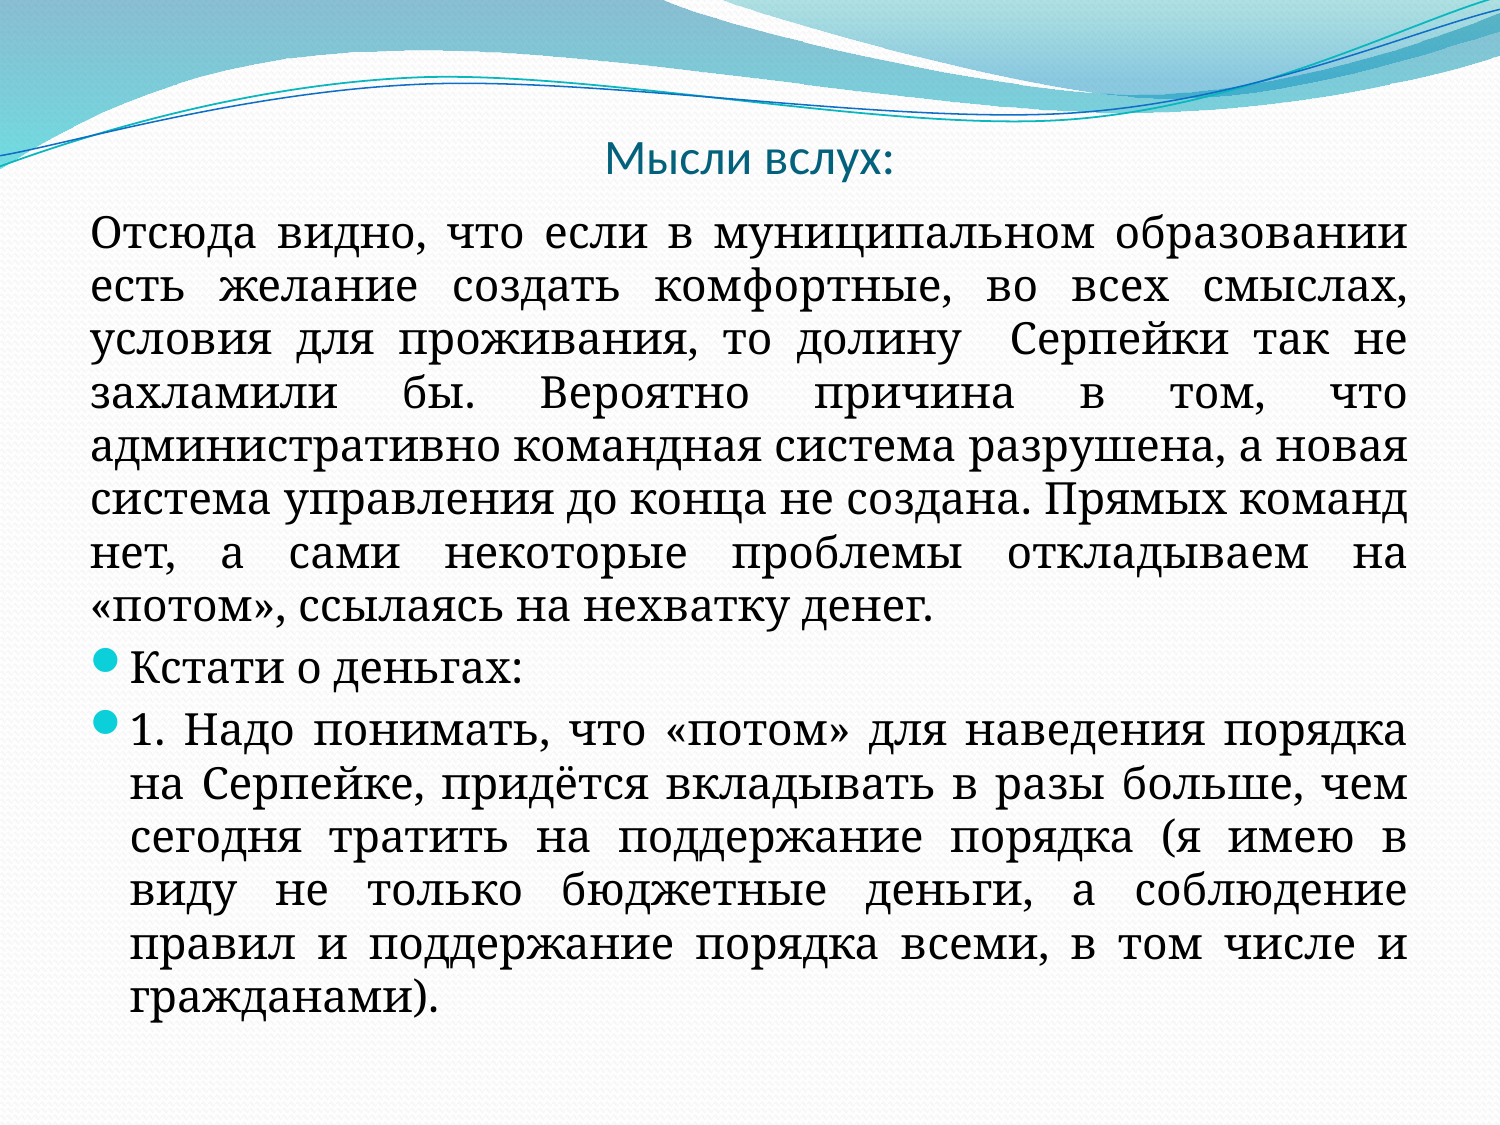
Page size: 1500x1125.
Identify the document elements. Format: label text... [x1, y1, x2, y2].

list Отсюда видно, что если в муниципальном образовании есть желание создать комфортные, во всех смыслах, условия для проживания, то долину Серпейки так не захламили бы. Вероятно причина в том, что административно командная система разрушена, а новая система управления до конца не создана. Прямых команд нет, а сами некоторые проблемы откладываем на «потом», ссылаясь на нехватку денег. Кстати о деньгах: 1. Надо понимать, что «потом» для наведения порядка на Серпейке, придётся вкладывать в разы больше, чем сегодня тратить на поддержание порядка (я имею в виду не только бюджетные деньги, а соблюдение правил и поддержание порядка всеми, в том числе и гражданами). [75, 196, 1425, 1038]
title Мысли вслух: [75, 115, 1425, 185]
